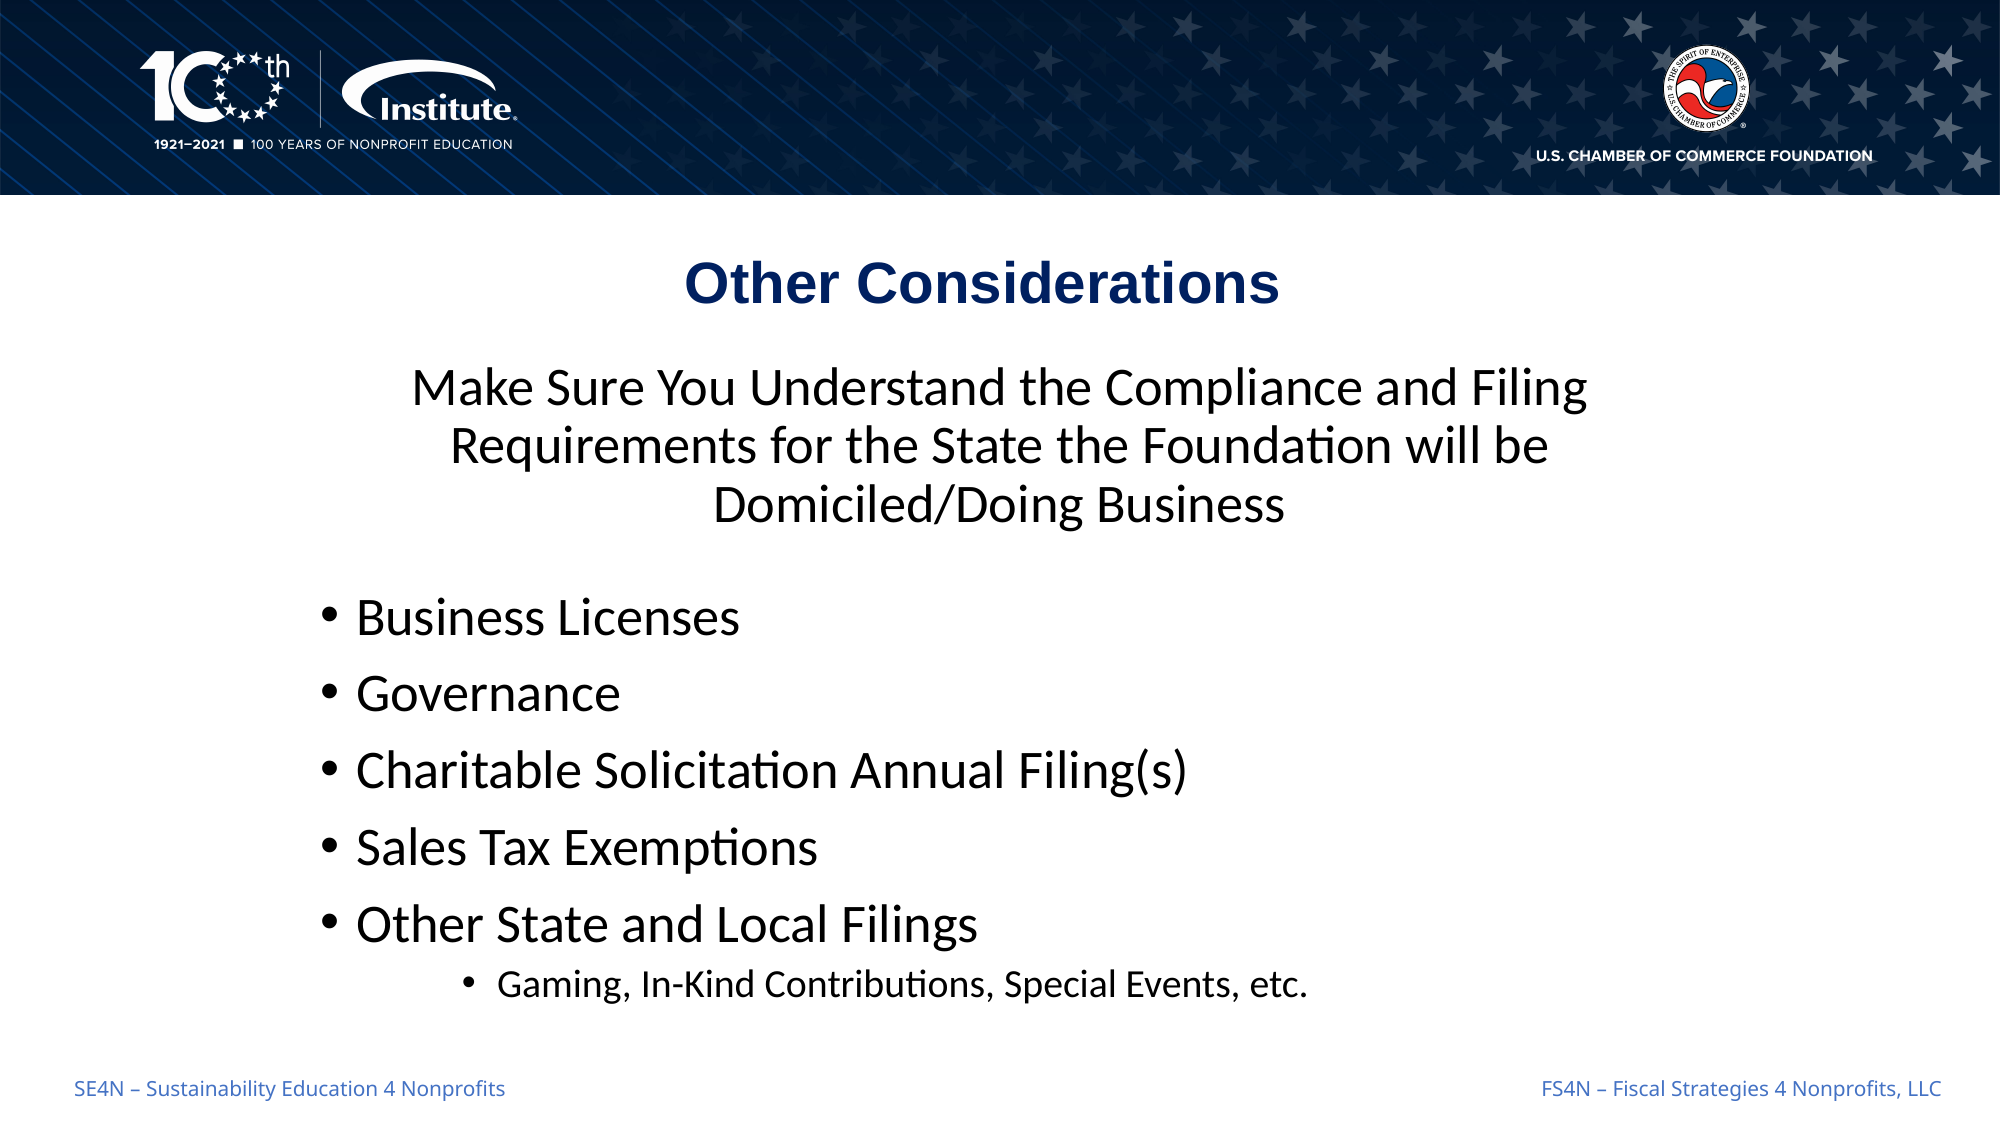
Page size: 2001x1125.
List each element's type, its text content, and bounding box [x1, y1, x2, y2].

text_box SE4N – Sustainability Education 4 Nonprofits [33, 1062, 547, 1115]
title Other Considerations [447, 225, 1519, 344]
list Make Sure You Understand the Compliance and Filing Requirements for the State the Foundation will be Domiciled/Doing Business Business Licenses Governance Charitable Solicitation Annual Filing(s) Sales Tax Exemptions Other State and Local Filings Gaming, In-Kind Contributions, Special Events, etc. [305, 350, 1695, 1015]
picture [0, 0, 2000, 195]
text_box FS4N – Fiscal Strategies 4 Nonprofits, LLC [1516, 1062, 1967, 1115]
